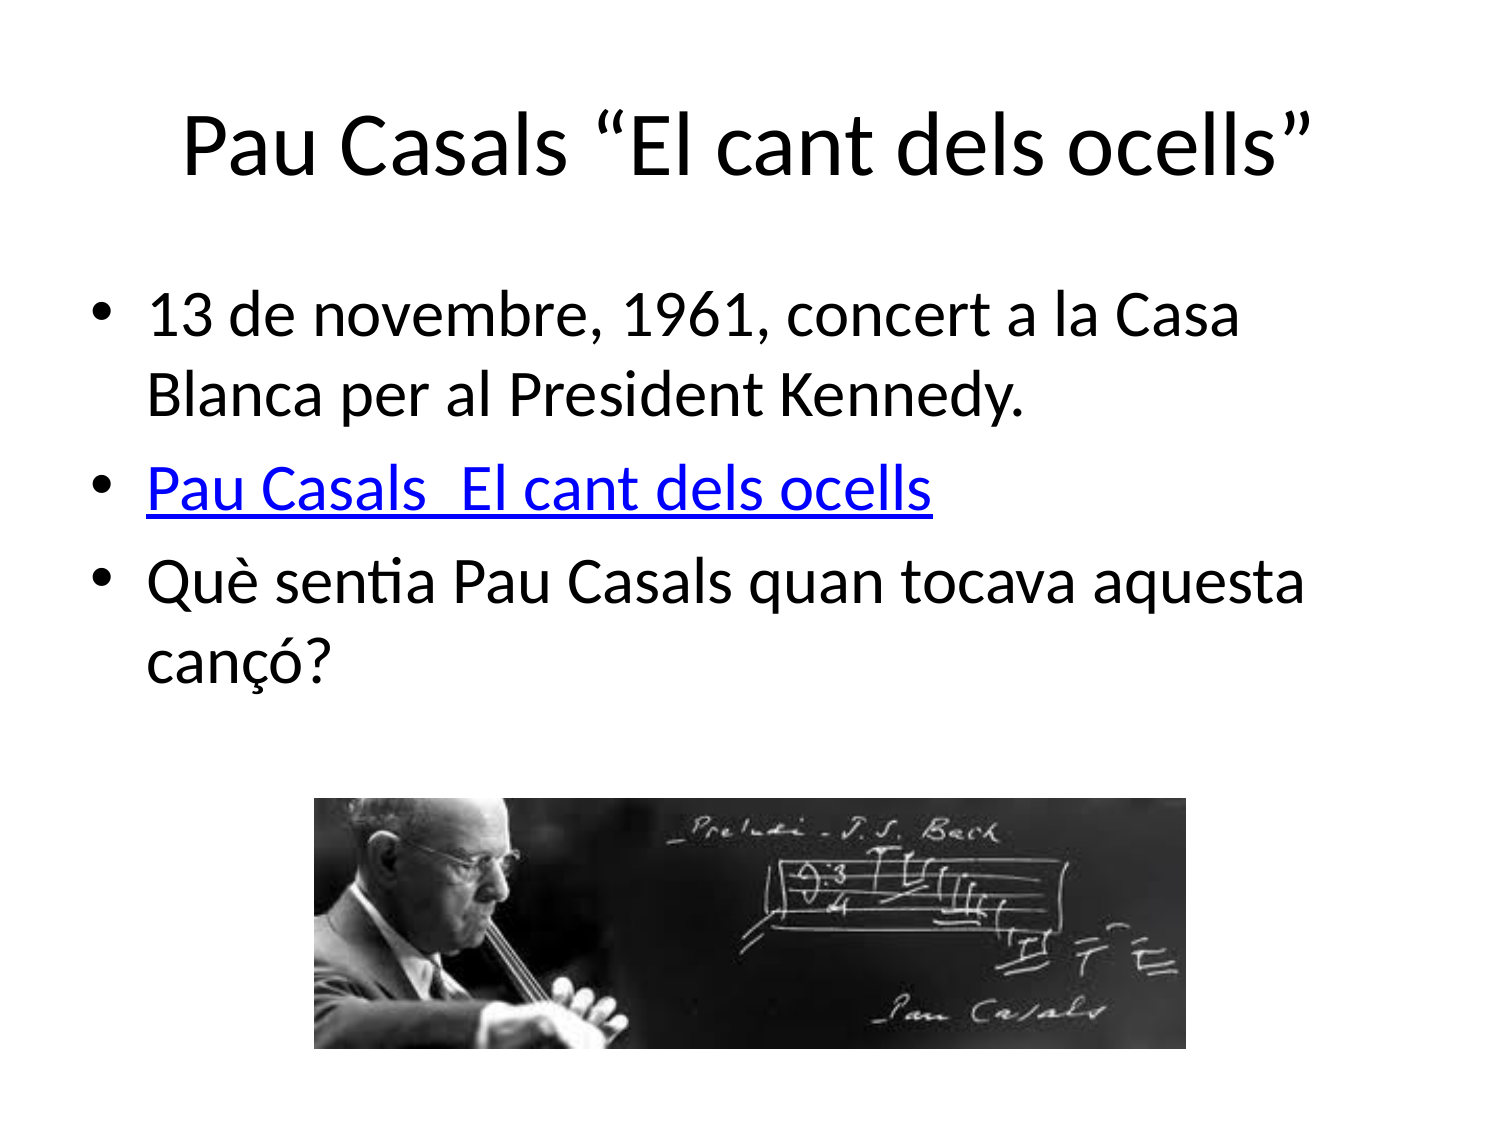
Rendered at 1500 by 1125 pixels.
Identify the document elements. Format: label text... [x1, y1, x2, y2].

title Pau Casals “El cant dels ocells” [75, 45, 1425, 233]
list 13 de novembre, 1961, concert a la Casa Blanca per al President Kennedy. Pau Casals_El cant dels ocells Què sentia Pau Casals quan tocava aquesta cançó? [75, 262, 1425, 1005]
picture [314, 798, 1186, 1050]
